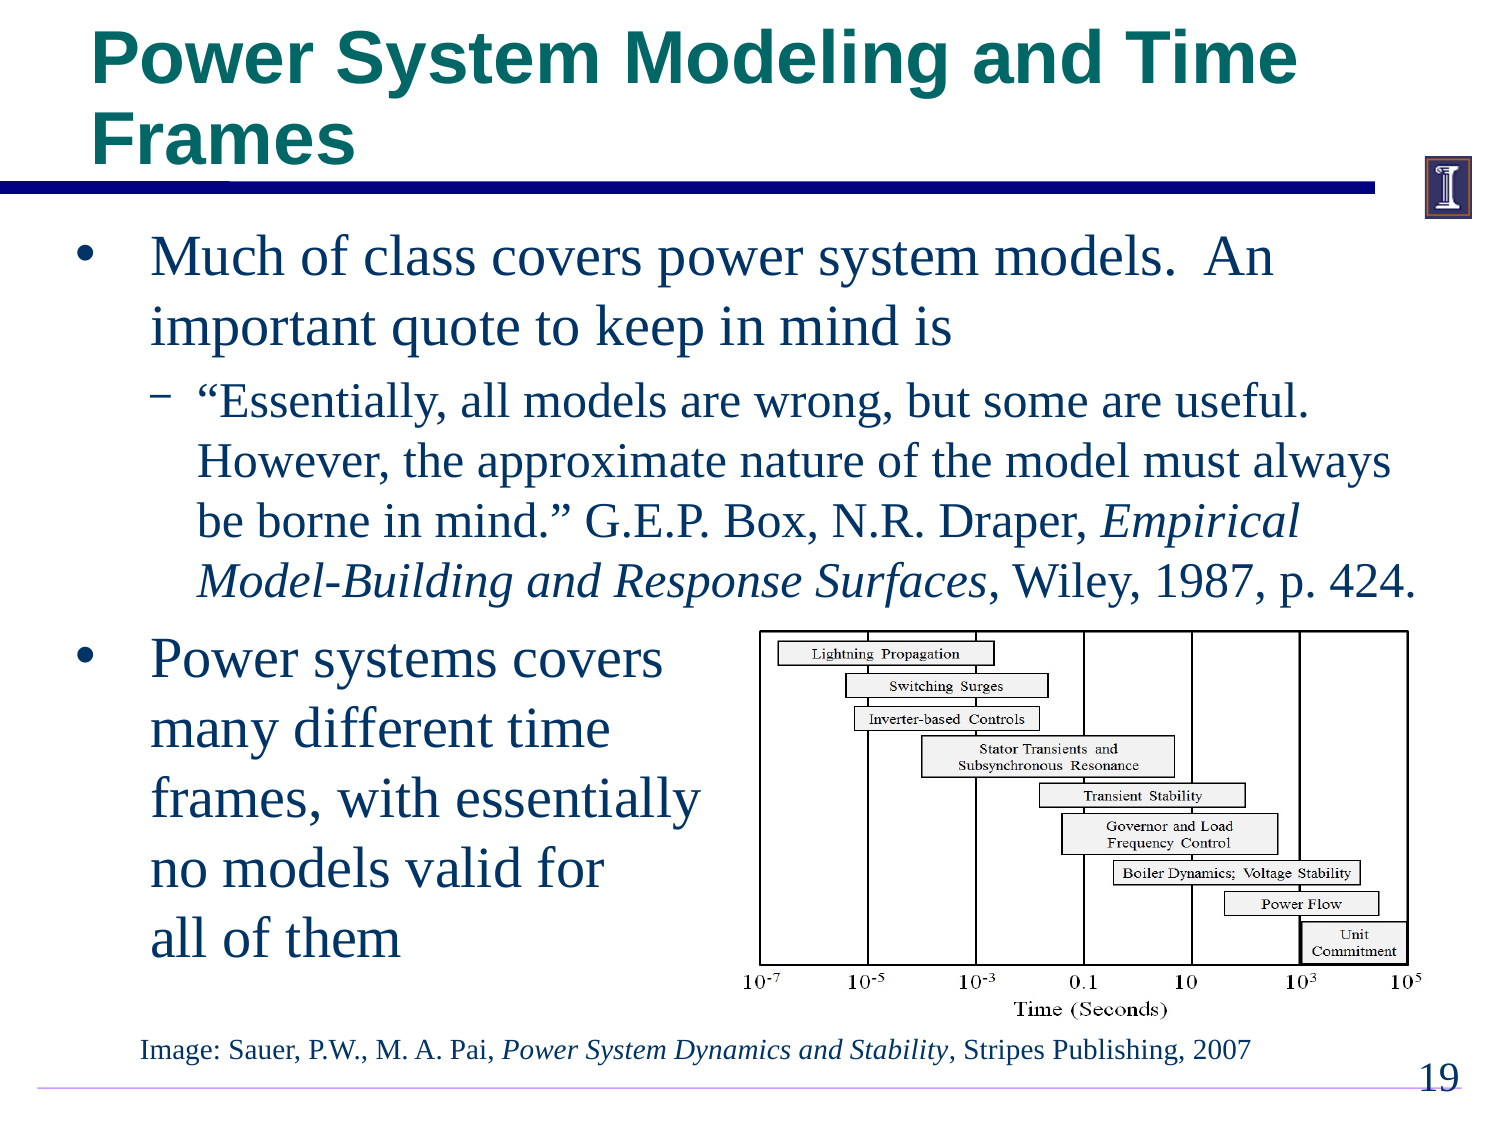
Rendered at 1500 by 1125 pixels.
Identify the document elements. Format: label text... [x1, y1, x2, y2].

picture [727, 630, 1439, 1044]
list Much of class covers power system models. An important quote to keep in mind is “Essentially, all models are wrong, but some are useful. However, the approximate nature of the model must always be borne in mind.” G.E.P. Box, N.R. Draper, Empirical Model-Building and Response Surfaces, Wiley, 1987, p. 424. Power systems covers many different time frames, with essentially no models valid for all of them [59, 209, 1463, 376]
text_box Image: Sauer, P.W., M. A. Pai, Power System Dynamics and Stability, Stripes Publishing, 2007 [124, 1023, 1162, 1074]
title Power System Modeling and Time Frames [74, 12, 1388, 188]
slide_number 18 [1162, 1037, 1476, 1113]
picture [1424, 156, 1472, 219]
